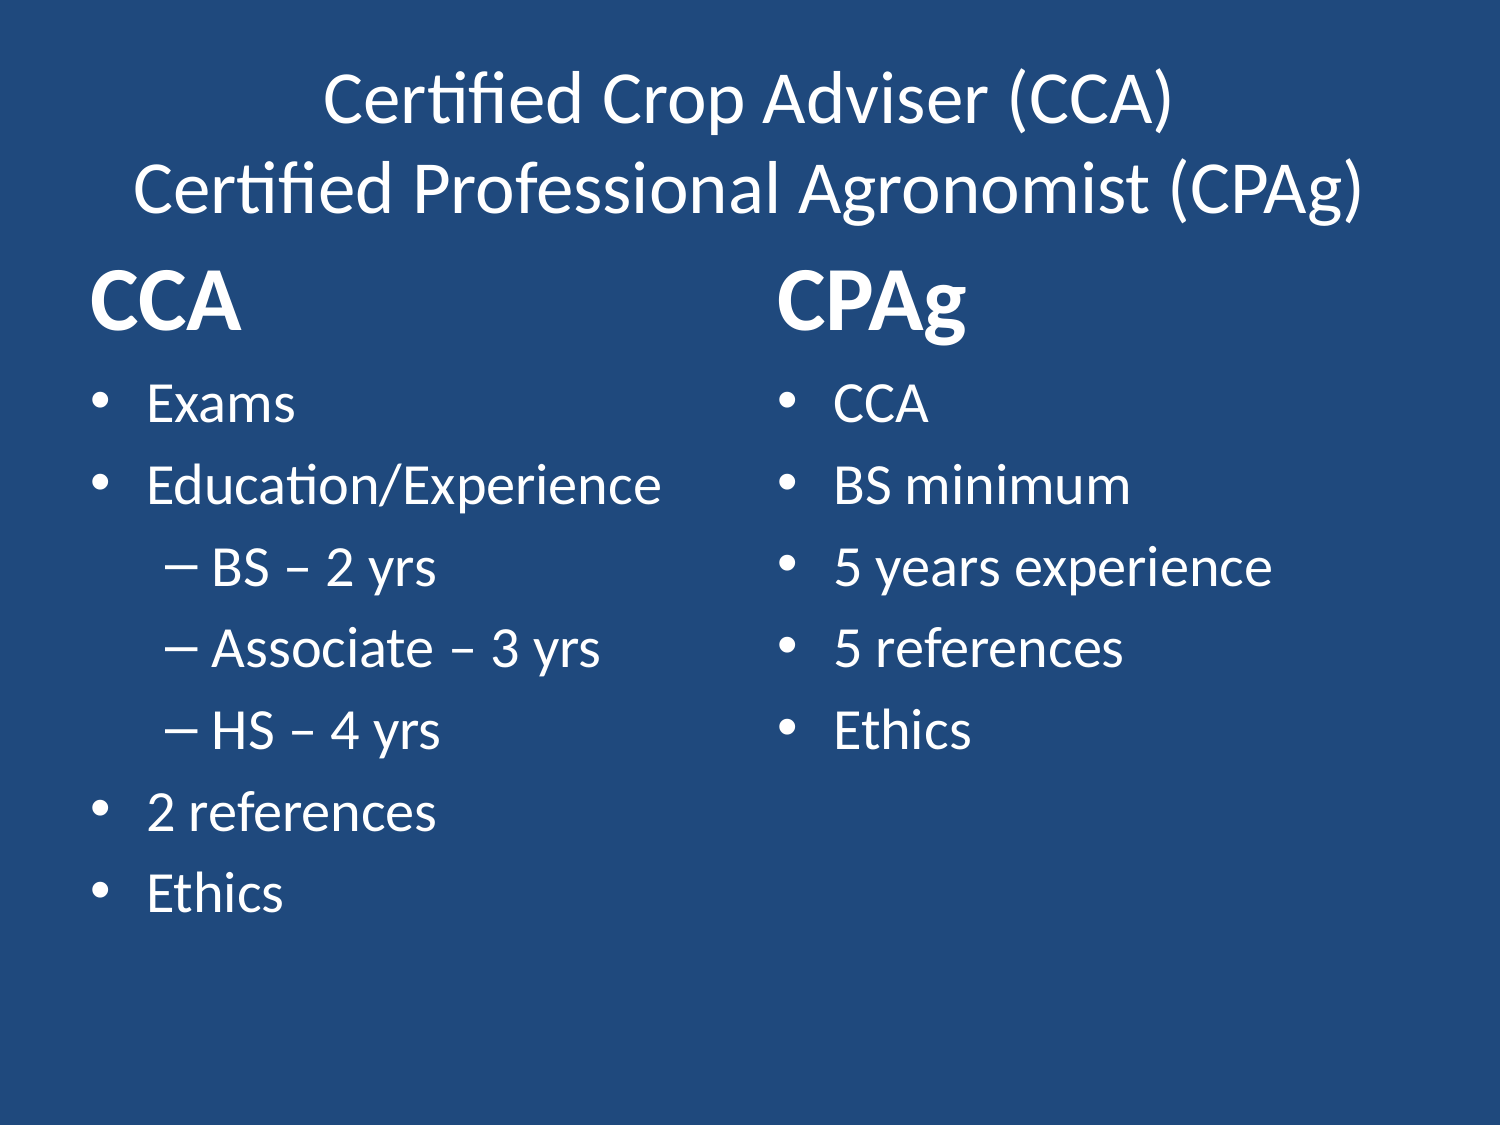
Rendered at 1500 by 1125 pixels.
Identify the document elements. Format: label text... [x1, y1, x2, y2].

list CCA [75, 251, 738, 356]
list CCA BS minimum 5 years experience 5 references Ethics [761, 356, 1425, 1005]
list CPAg [761, 251, 1425, 356]
list Exams Education/Experience BS – 2 yrs Associate – 3 yrs HS – 4 yrs 2 references Ethics [75, 356, 738, 1005]
title Certified Crop Adviser (CCA) Certified Professional Agronomist (CPAg) [75, 45, 1425, 233]
